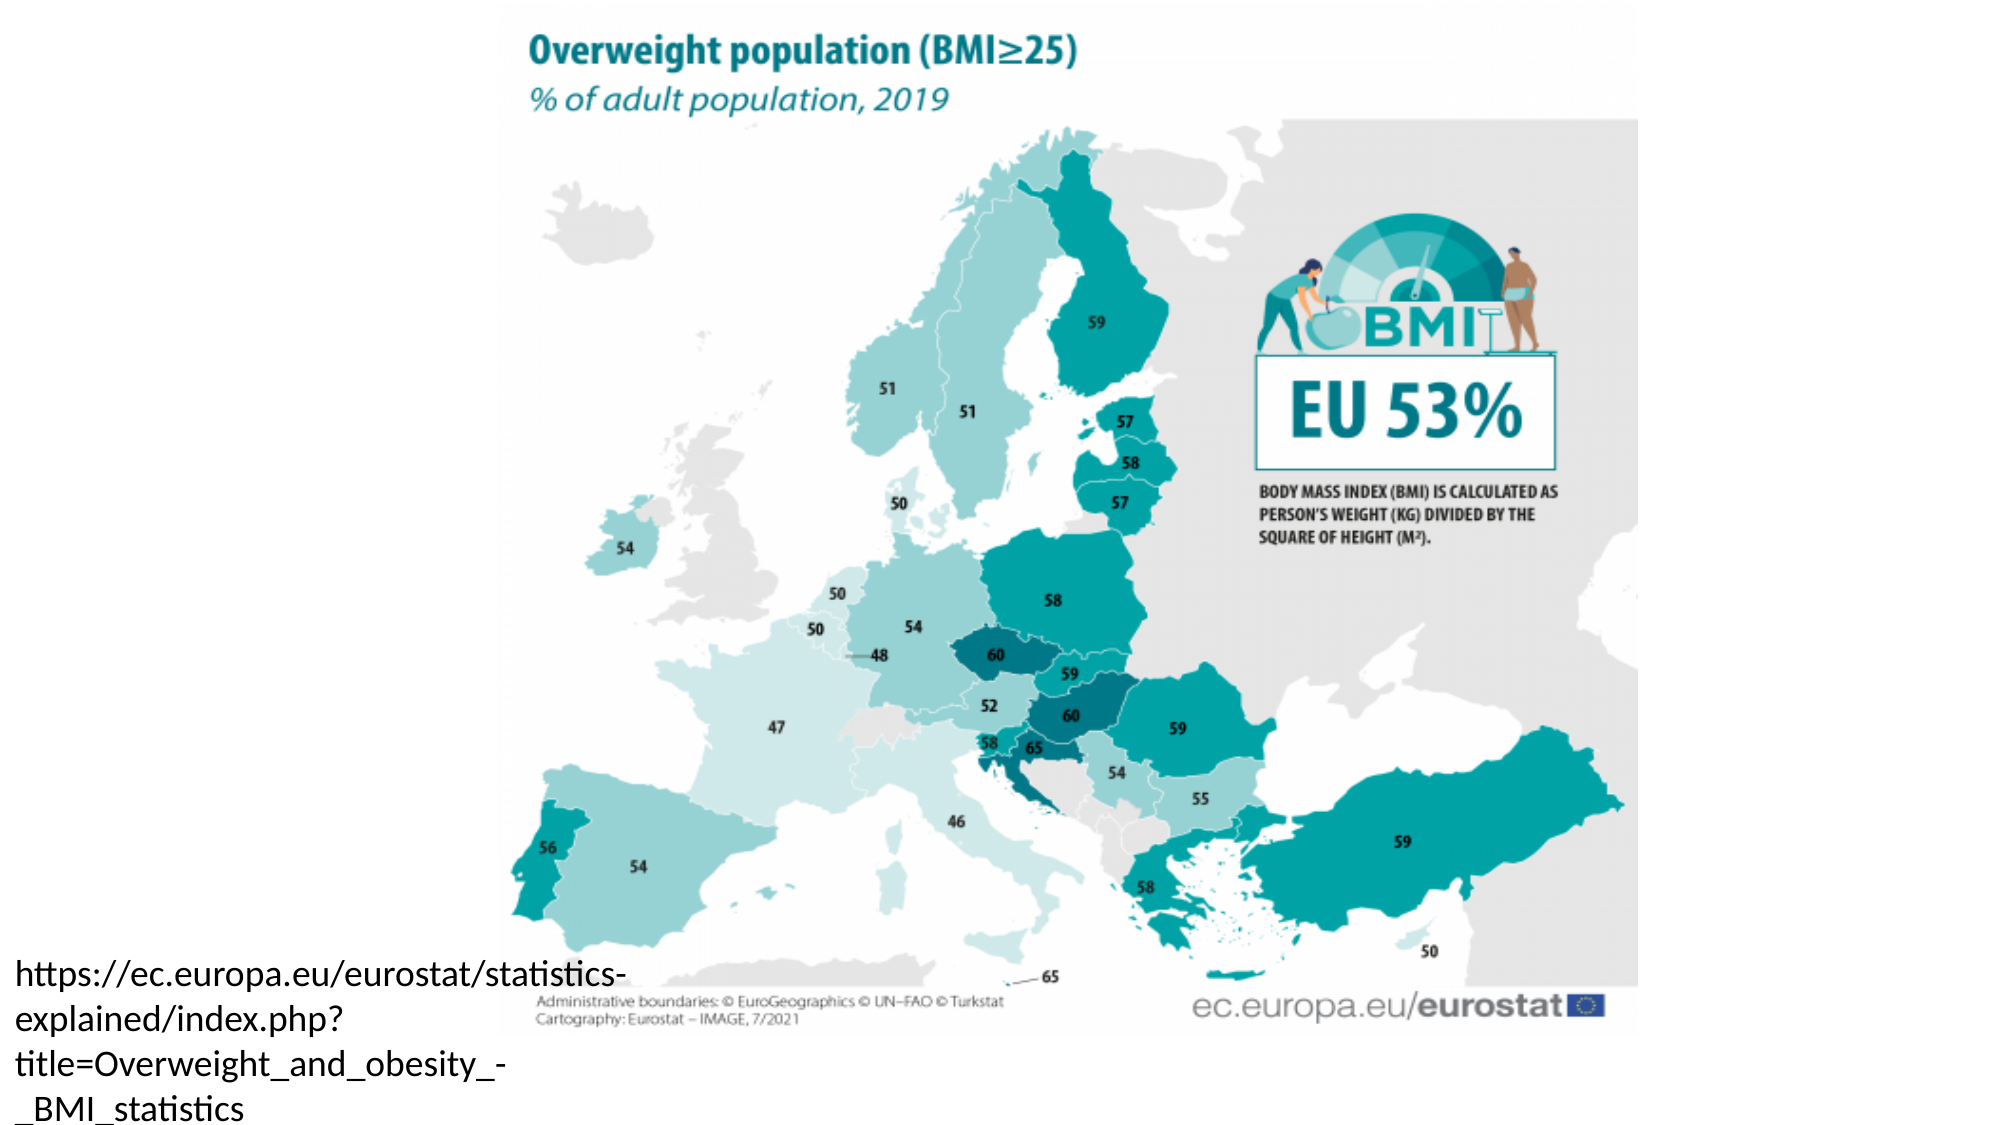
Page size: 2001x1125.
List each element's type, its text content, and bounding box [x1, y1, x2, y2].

text_box https://ec.europa.eu/eurostat/statistics-explained/index.php?title=Overweight_and_obesity_-_BMI_statistics [0, 941, 693, 1125]
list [498, 2, 1638, 1036]
